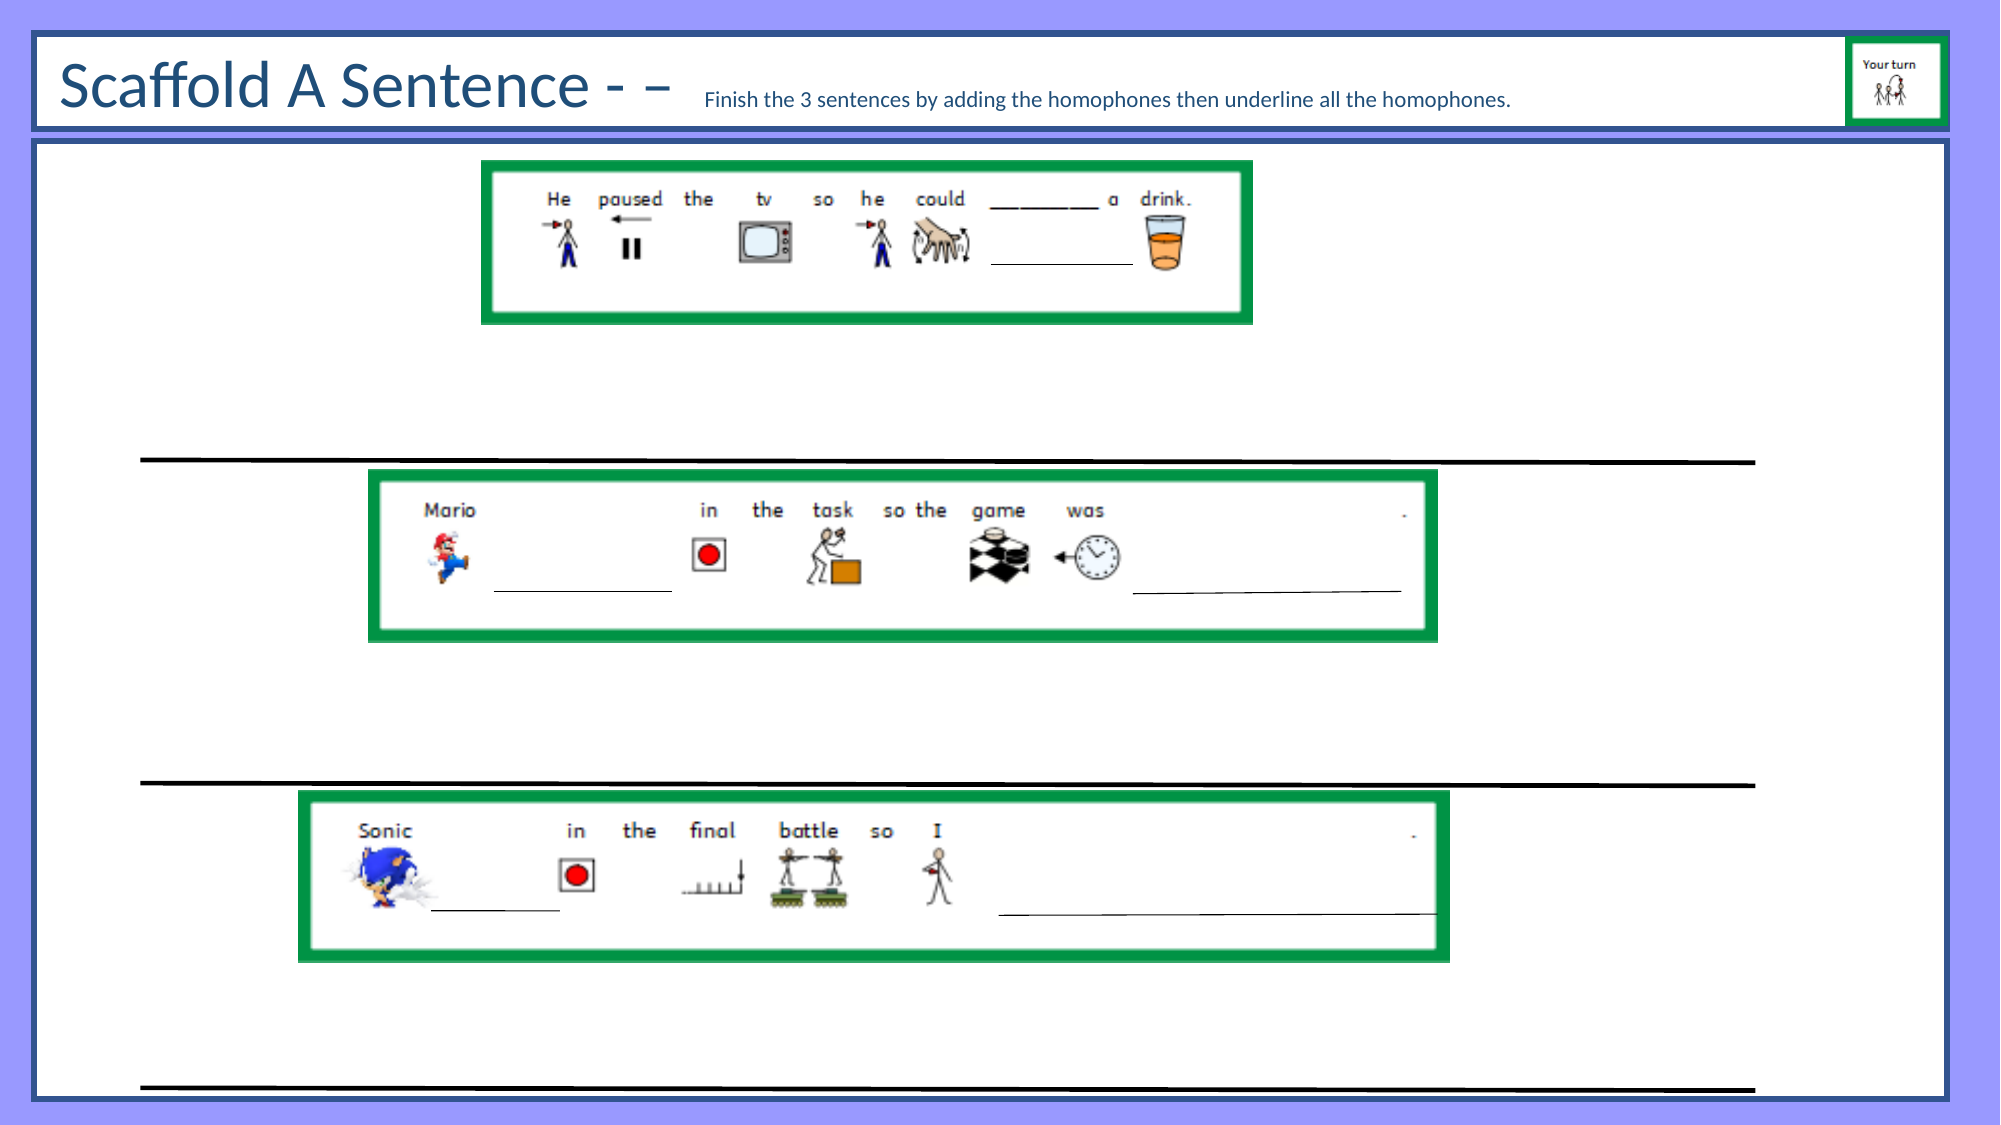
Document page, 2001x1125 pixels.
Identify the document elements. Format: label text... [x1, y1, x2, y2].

text_box [33, 140, 1948, 1100]
picture [1845, 36, 1948, 126]
picture [298, 790, 1450, 963]
text_box [33, 33, 1948, 130]
picture [481, 160, 1253, 325]
picture [367, 469, 1438, 643]
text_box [140, 459, 1756, 463]
text_box Scaffold A Sentence - – Finish the 3 sentences by adding the homophones then underline all the homophones. [44, 33, 1883, 128]
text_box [140, 1087, 1756, 1091]
